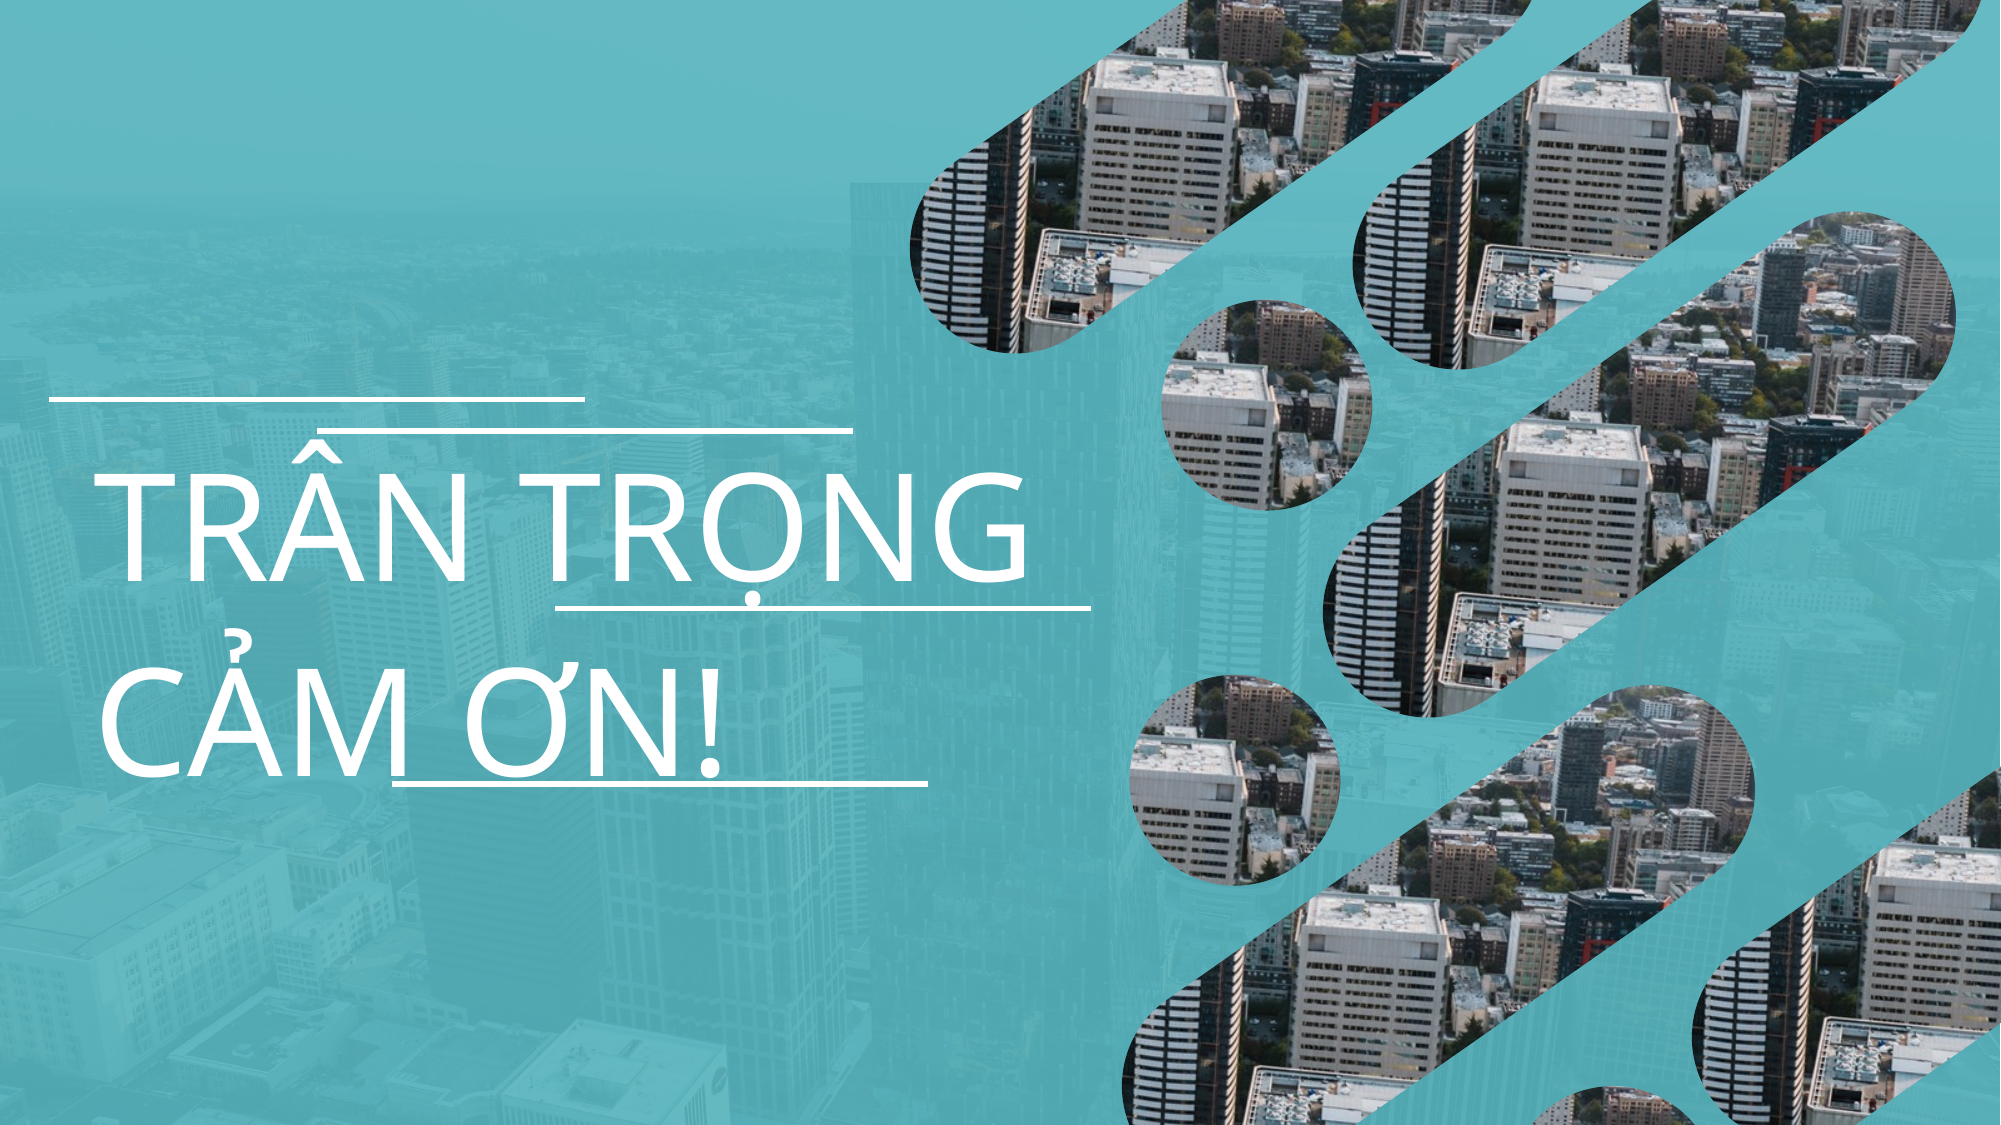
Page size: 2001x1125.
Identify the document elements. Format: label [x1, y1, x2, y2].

text_box [863, 0, 2000, 1125]
picture [0, 0, 863, 1125]
